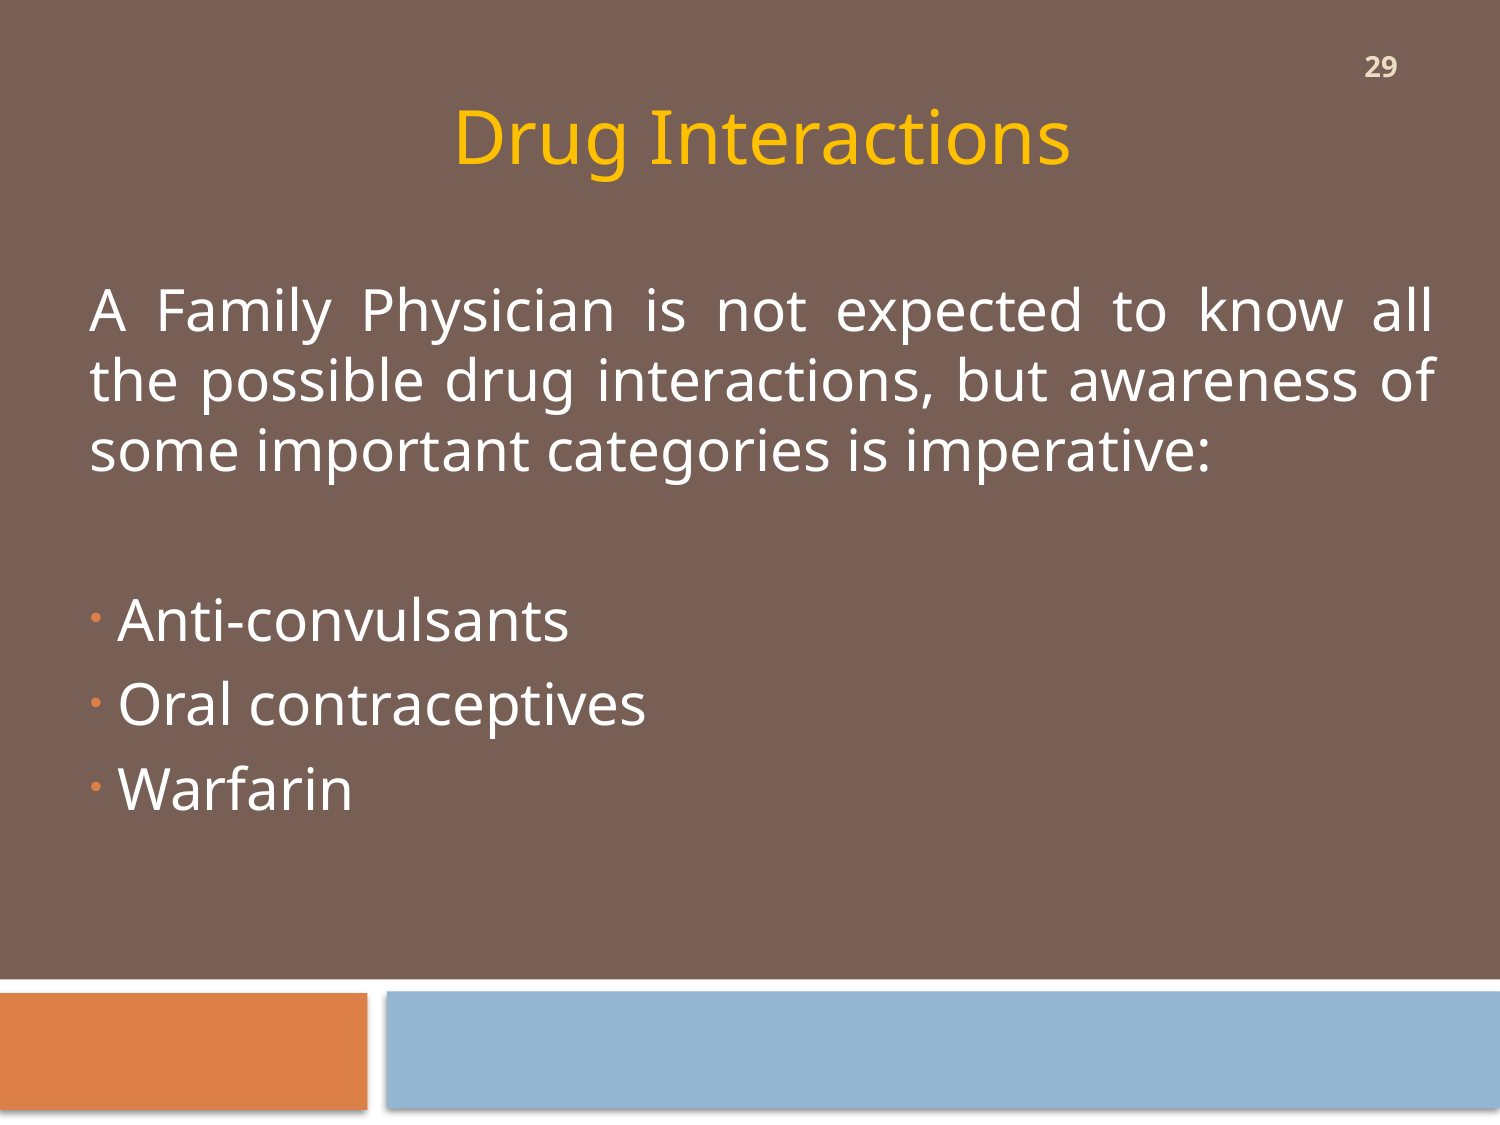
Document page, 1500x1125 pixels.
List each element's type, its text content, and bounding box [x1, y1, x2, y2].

slide_number 29 [1312, 37, 1450, 100]
subtitle Drug Interactions A Family Physician is not expected to know all the possible drug interactions, but awareness of some important categories is imperative: Anti-convulsants Oral contraceptives Warfarin [75, 75, 1450, 1075]
